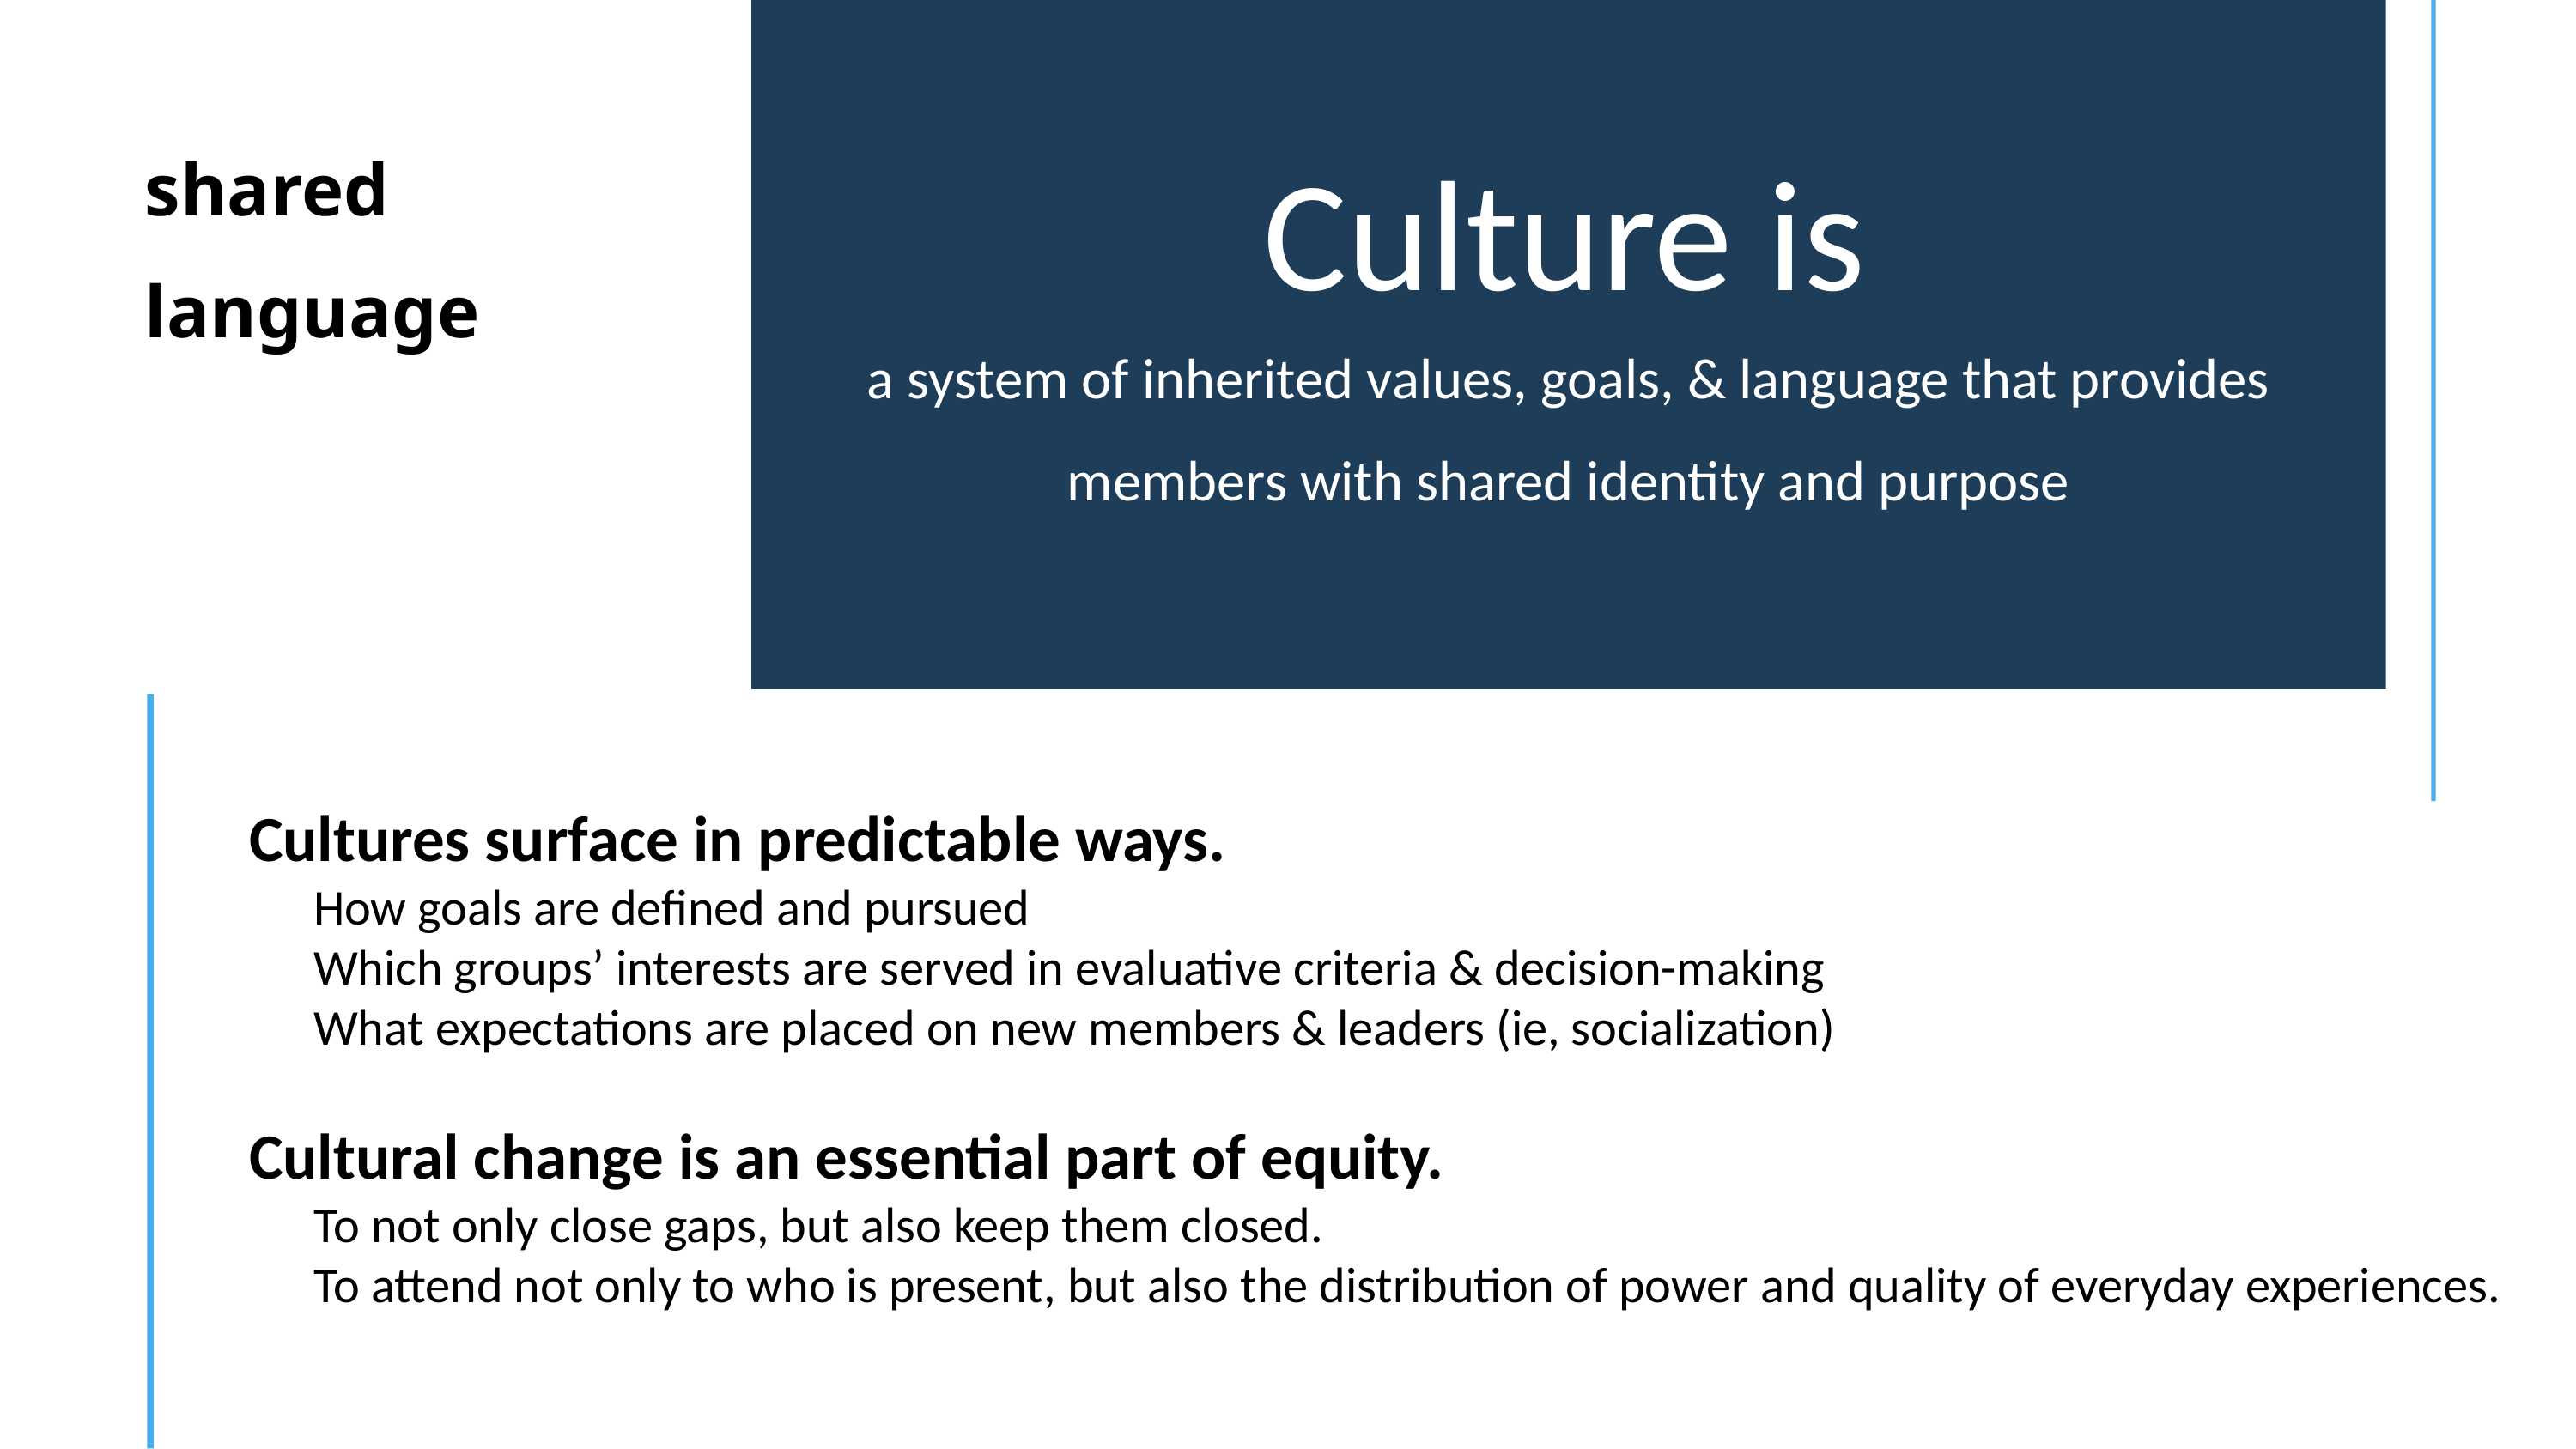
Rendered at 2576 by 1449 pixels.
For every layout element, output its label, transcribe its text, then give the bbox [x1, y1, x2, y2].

text_box shared language [144, 108, 620, 353]
text_box [147, 694, 154, 1449]
text_box Cultures surface in predictable ways. How goals are defined and pursued Which groups’ interests are served in evaluative criteria & decision-making What expectations are placed on new members & leaders (ie, socialization) Cultural change is an essential part of equity. To not only close gaps, but also keep them closed. To attend not only to who is present, but also the distribution of power and quality of everyday experiences. [236, 713, 2535, 1325]
text_box a system of inherited values, goals, & language that provides members with shared identity and purpose [785, 308, 2353, 513]
text_box [751, 0, 2386, 689]
text_box Culture is [781, 141, 2349, 329]
text_box [2431, 0, 2436, 713]
